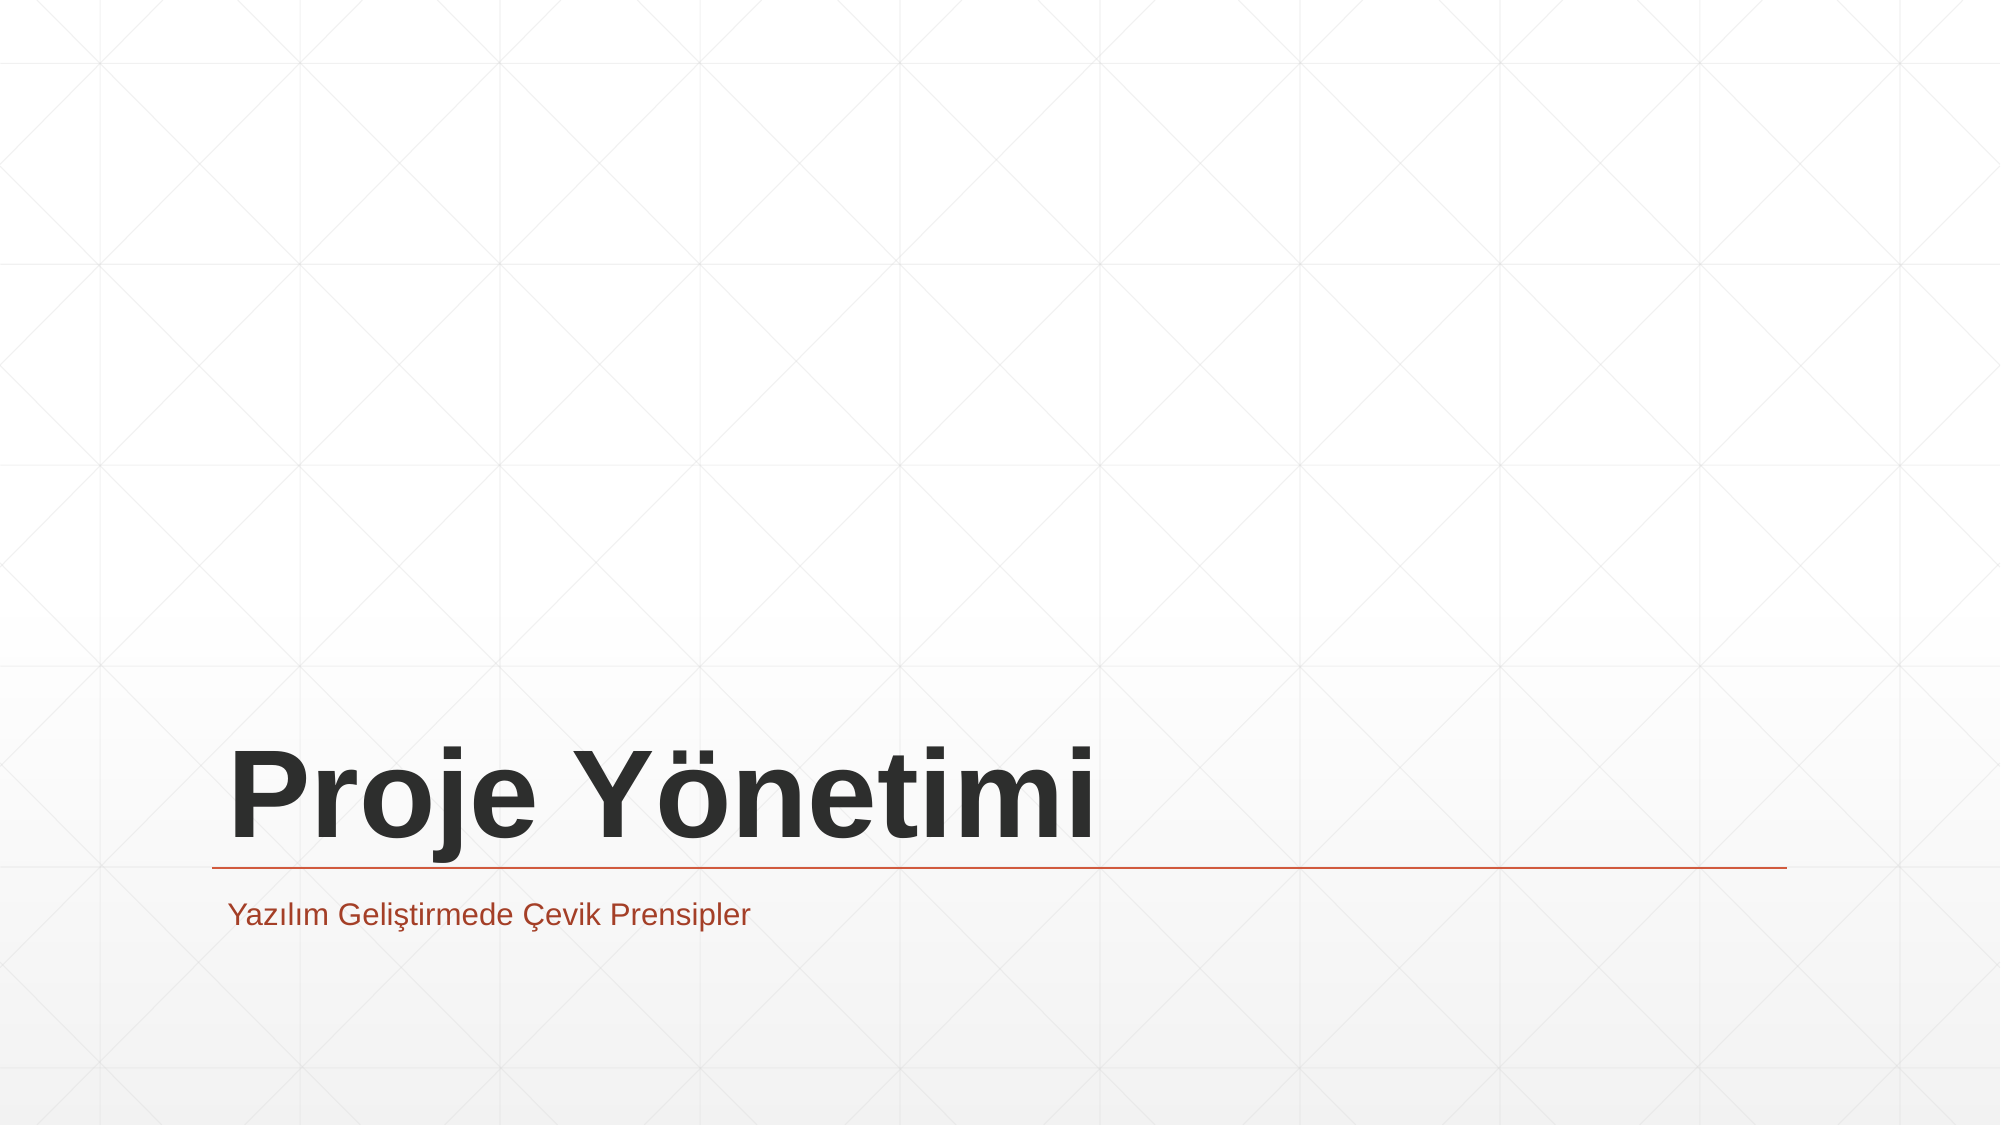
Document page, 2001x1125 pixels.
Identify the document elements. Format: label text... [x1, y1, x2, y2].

title Proje Yönetimi [212, 313, 1788, 869]
subtitle Yazılım Geliştirmede Çevik Prensipler [212, 891, 1788, 967]
